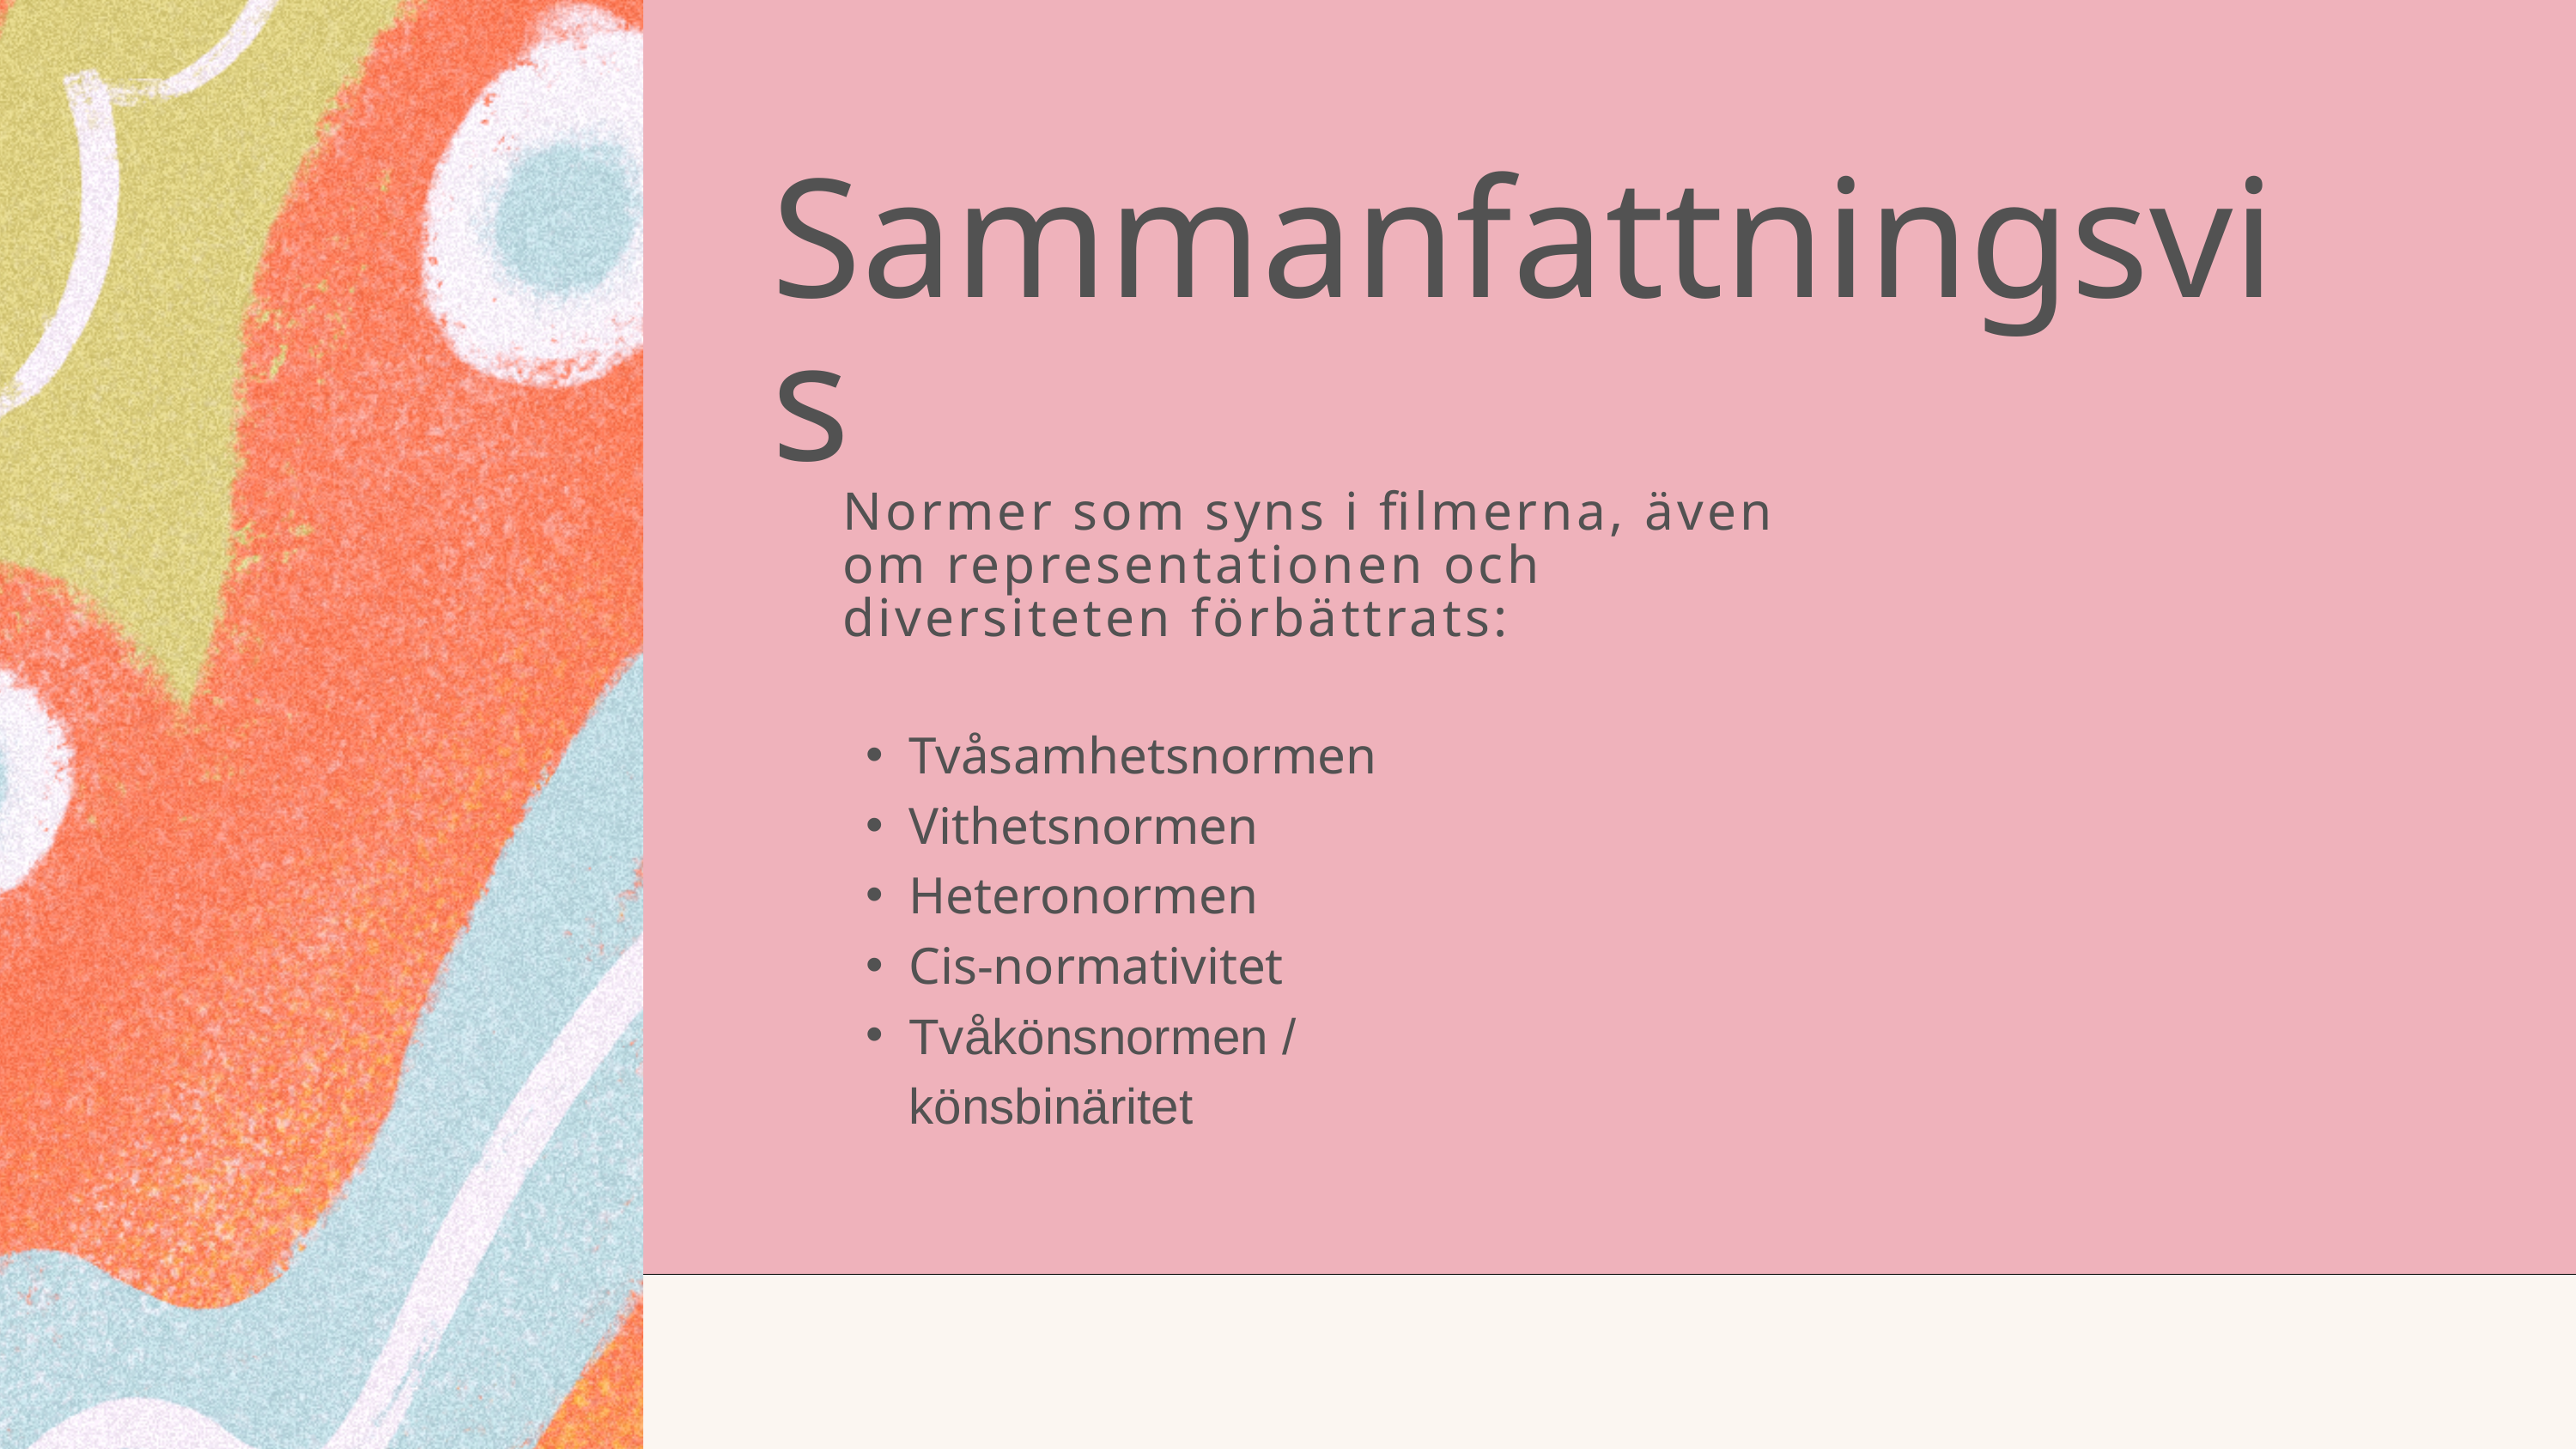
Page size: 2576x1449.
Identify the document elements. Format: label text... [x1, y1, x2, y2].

text_box Normer som syns i filmerna, även om representationen och diversiteten förbättrats: [842, 487, 1781, 648]
text_box Tvåsamhetsnormen Vithetsnormen Heteronormen Cis-normativitet Tvåkönsnormen / könsbinäritet [823, 713, 1553, 1135]
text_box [0, 1274, 2576, 1449]
text_box [0, 0, 644, 1270]
text_box Sammanfattningsvis [771, 167, 2287, 494]
